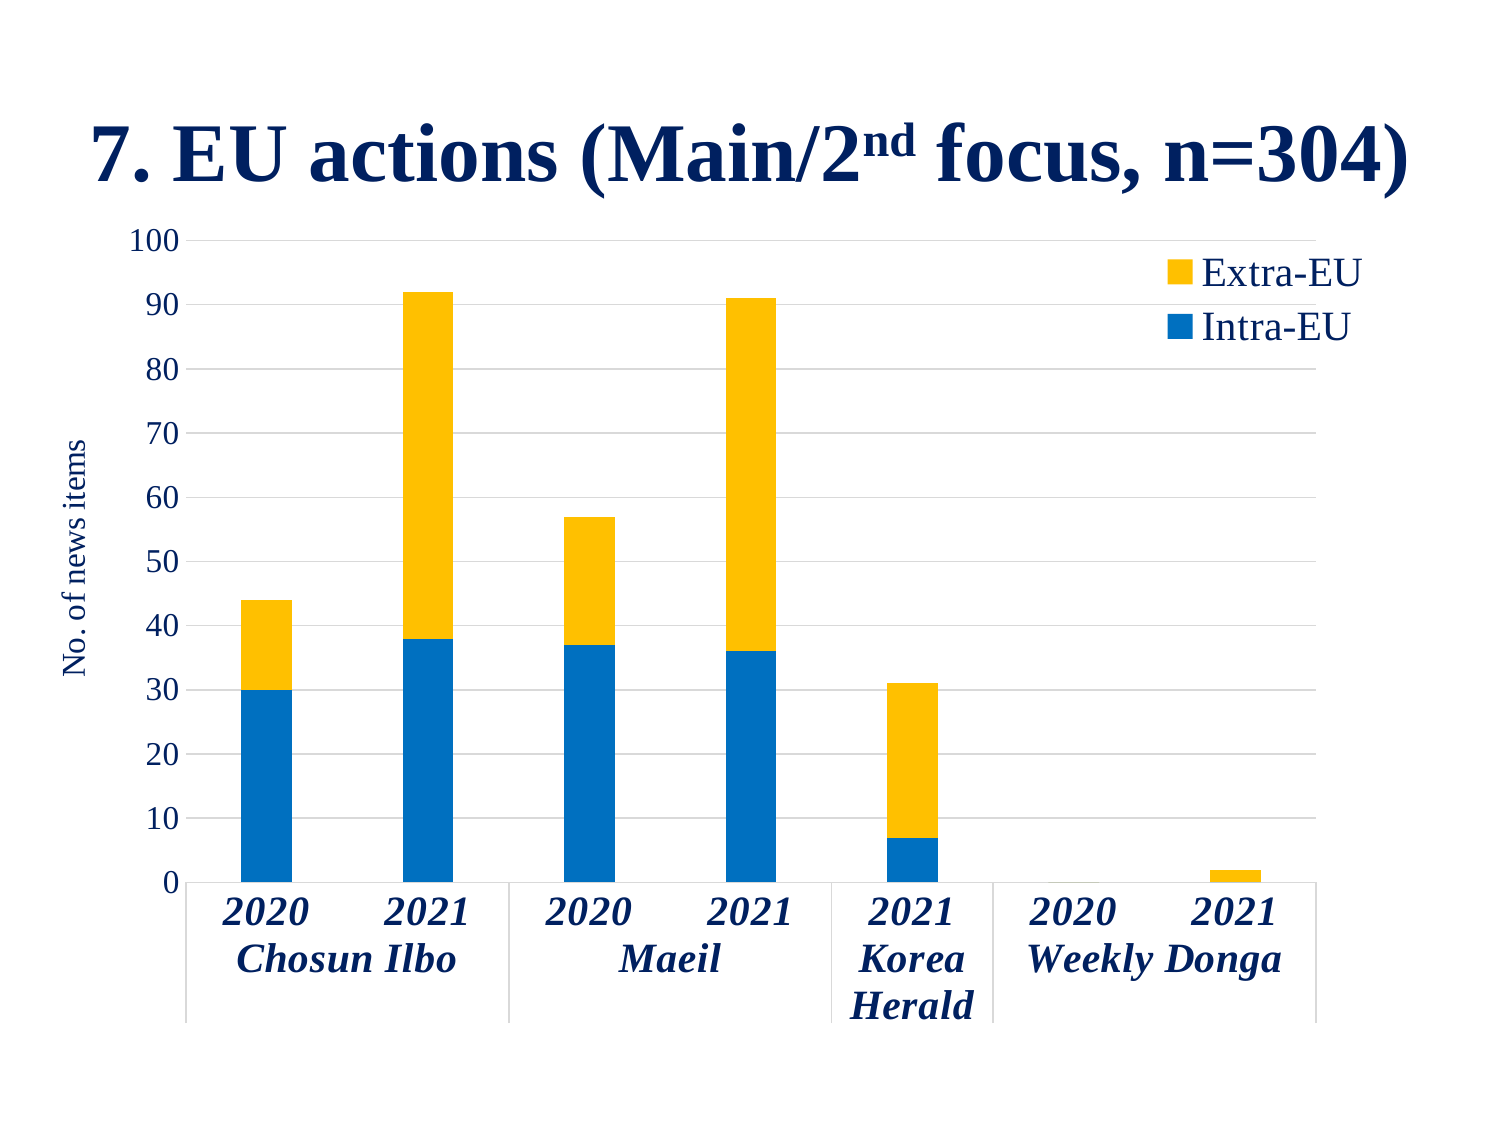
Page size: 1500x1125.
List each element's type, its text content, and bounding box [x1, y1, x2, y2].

chart [15, 189, 1396, 1085]
title 7. EU actions (Main/2nd focus, n=304) [47, 87, 1453, 222]
